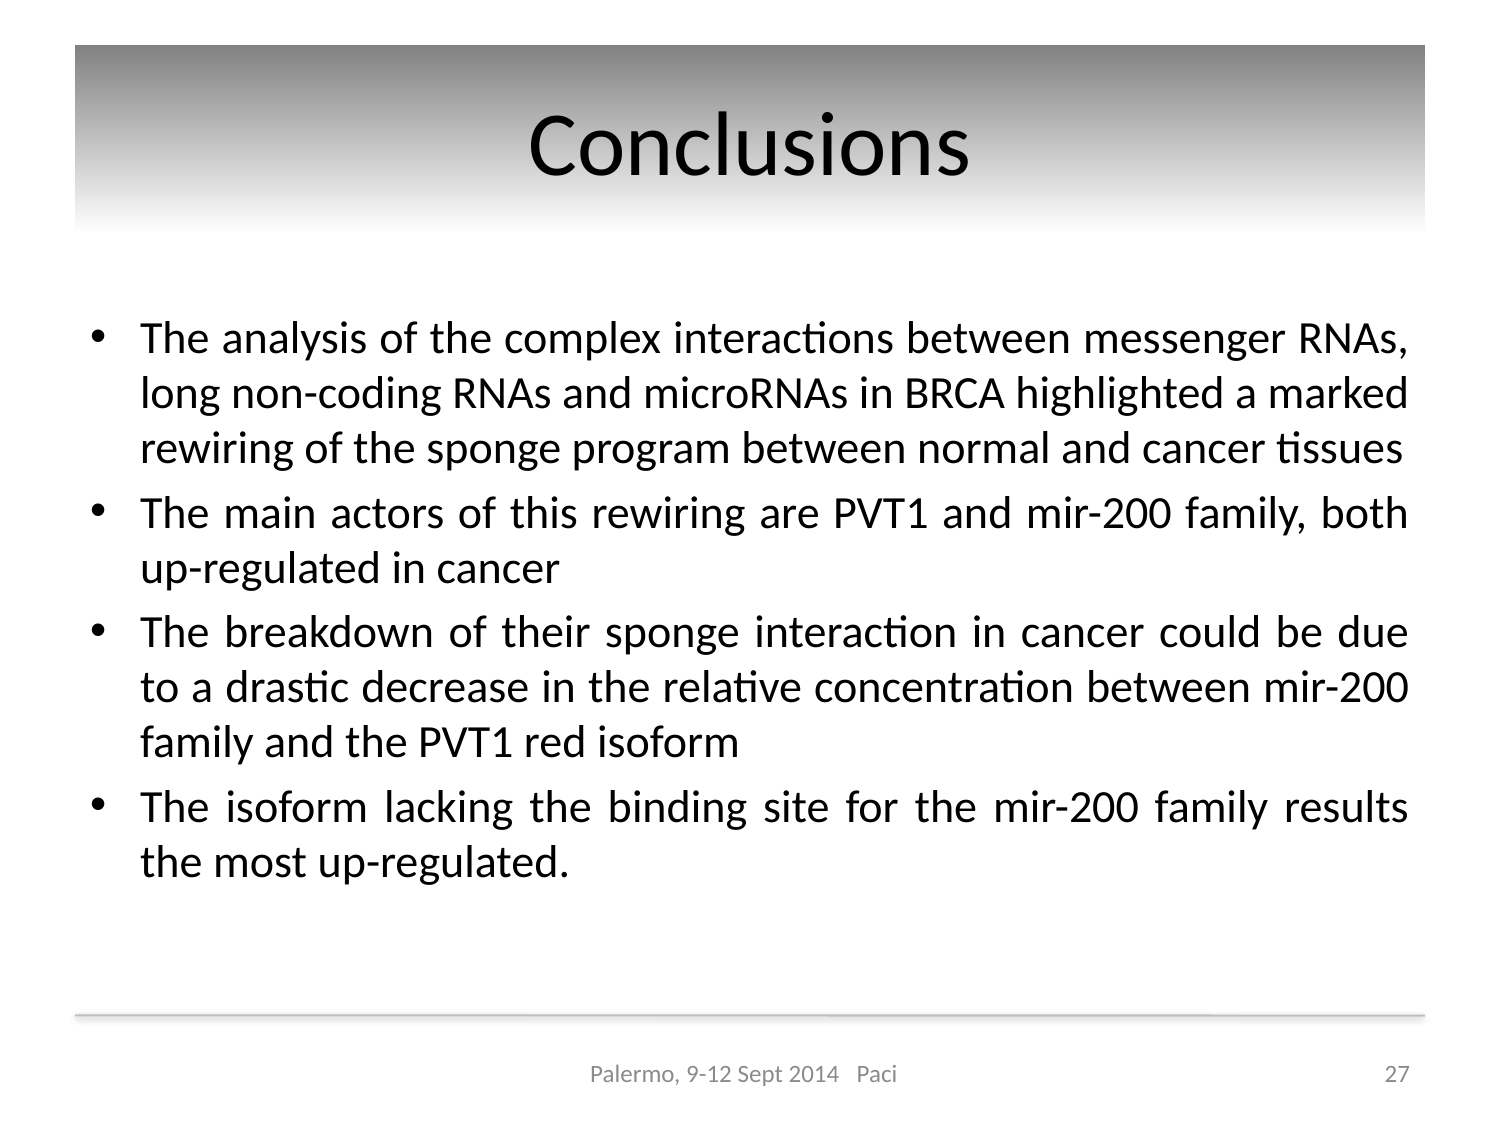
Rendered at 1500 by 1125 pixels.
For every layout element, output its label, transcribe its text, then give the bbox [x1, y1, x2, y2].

title Conclusions [75, 45, 1425, 233]
footer Palermo, 9-12 Sept 2014 Paci [512, 1042, 988, 1103]
list The analysis of the complex interactions between messenger RNAs, long non-coding RNAs and microRNAs in BRCA highlighted a marked rewiring of the sponge program between normal and cancer tissues The main actors of this rewiring are PVT1 and mir-200 family, both up-regulated in cancer The breakdown of their sponge interaction in cancer could be due to a drastic decrease in the relative concentration between mir-200 family and the PVT1 red isoform The isoform lacking the binding site for the mir-200 family results the most up-regulated. [75, 299, 1425, 959]
slide_number 27 [1074, 1042, 1425, 1103]
